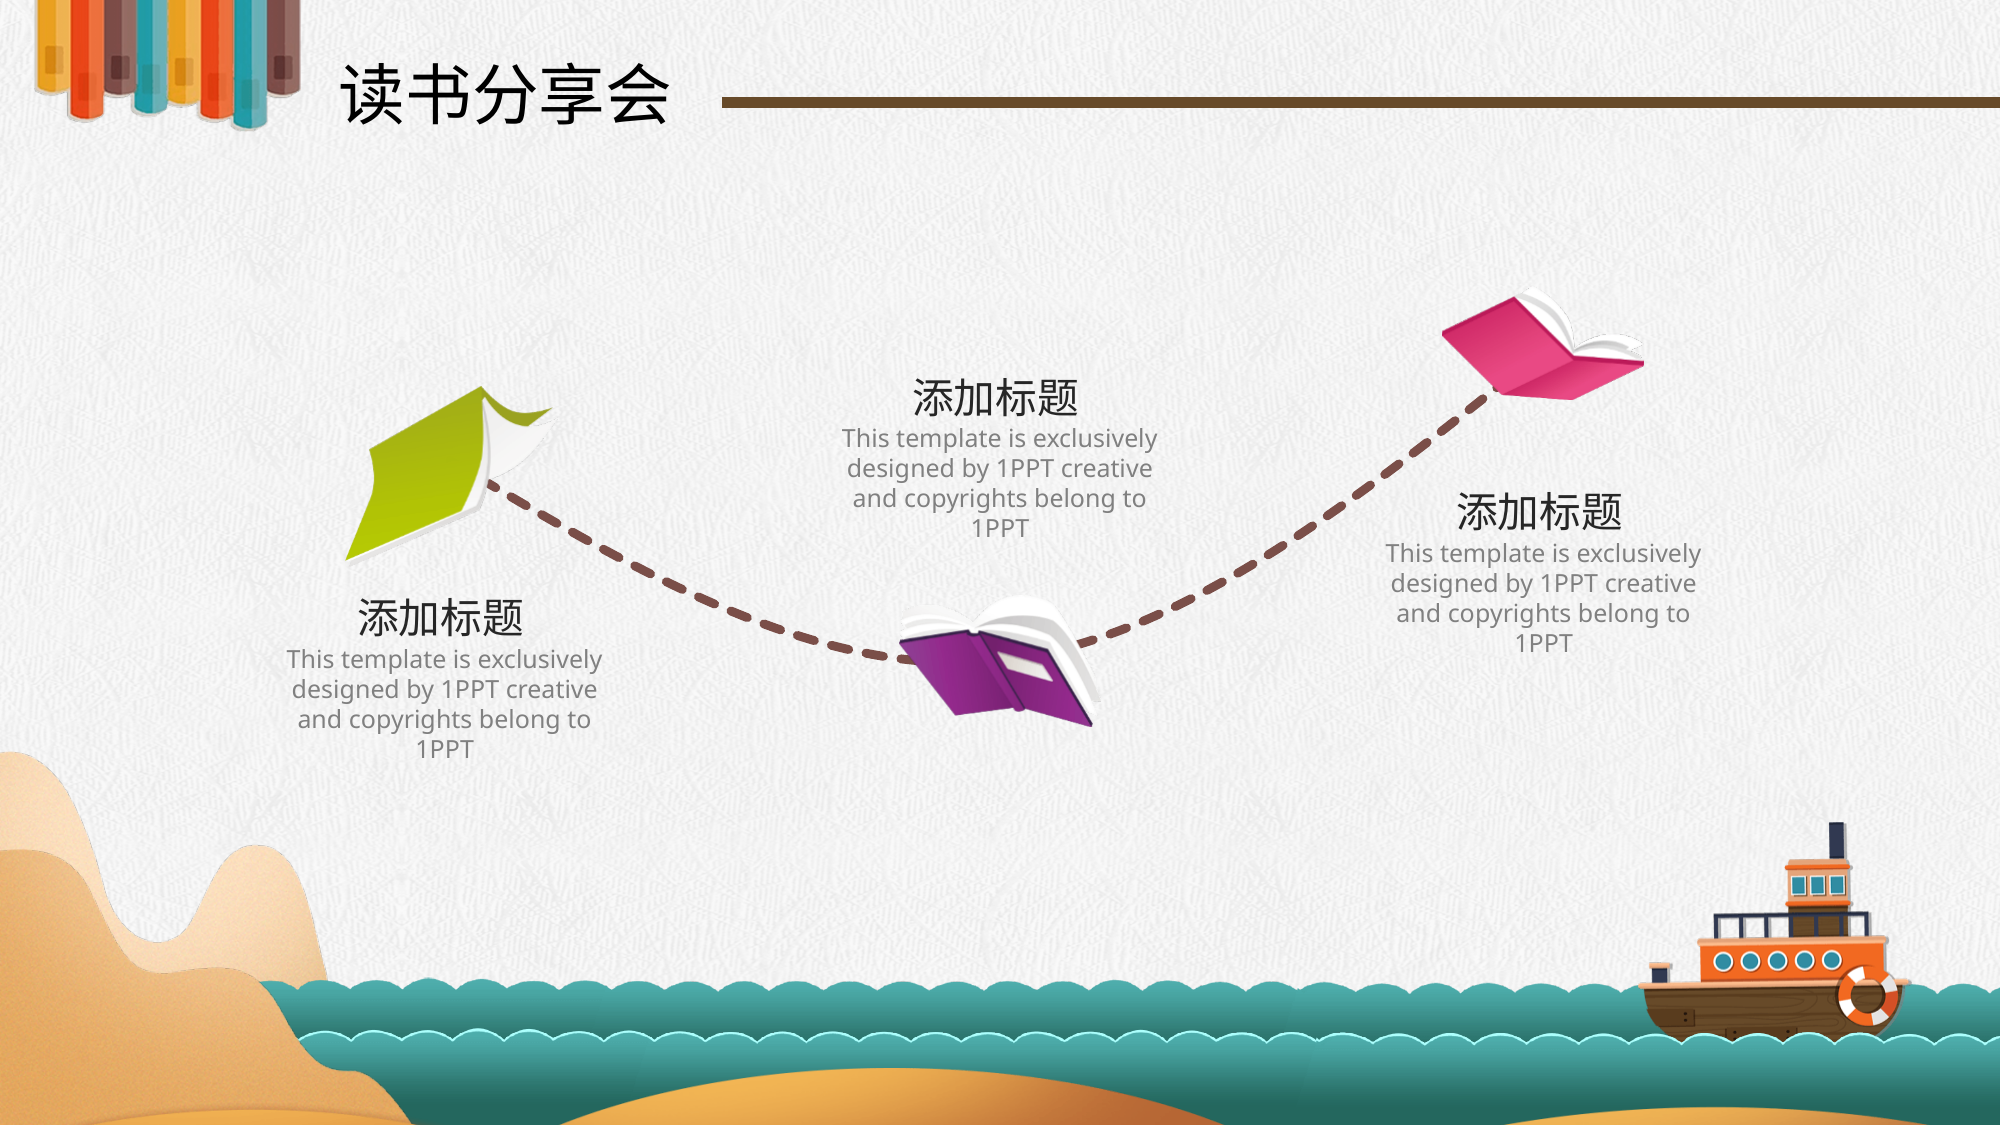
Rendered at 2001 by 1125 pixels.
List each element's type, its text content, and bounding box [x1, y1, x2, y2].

text_box [558, 364, 1482, 659]
picture [34, 0, 300, 200]
picture [899, 595, 1101, 727]
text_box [1361, 478, 1727, 667]
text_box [262, 584, 628, 773]
text_box 读书分享会 [323, 45, 688, 141]
picture [1442, 286, 1644, 400]
picture [345, 386, 558, 567]
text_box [817, 364, 1183, 552]
picture [0, 751, 2000, 1125]
